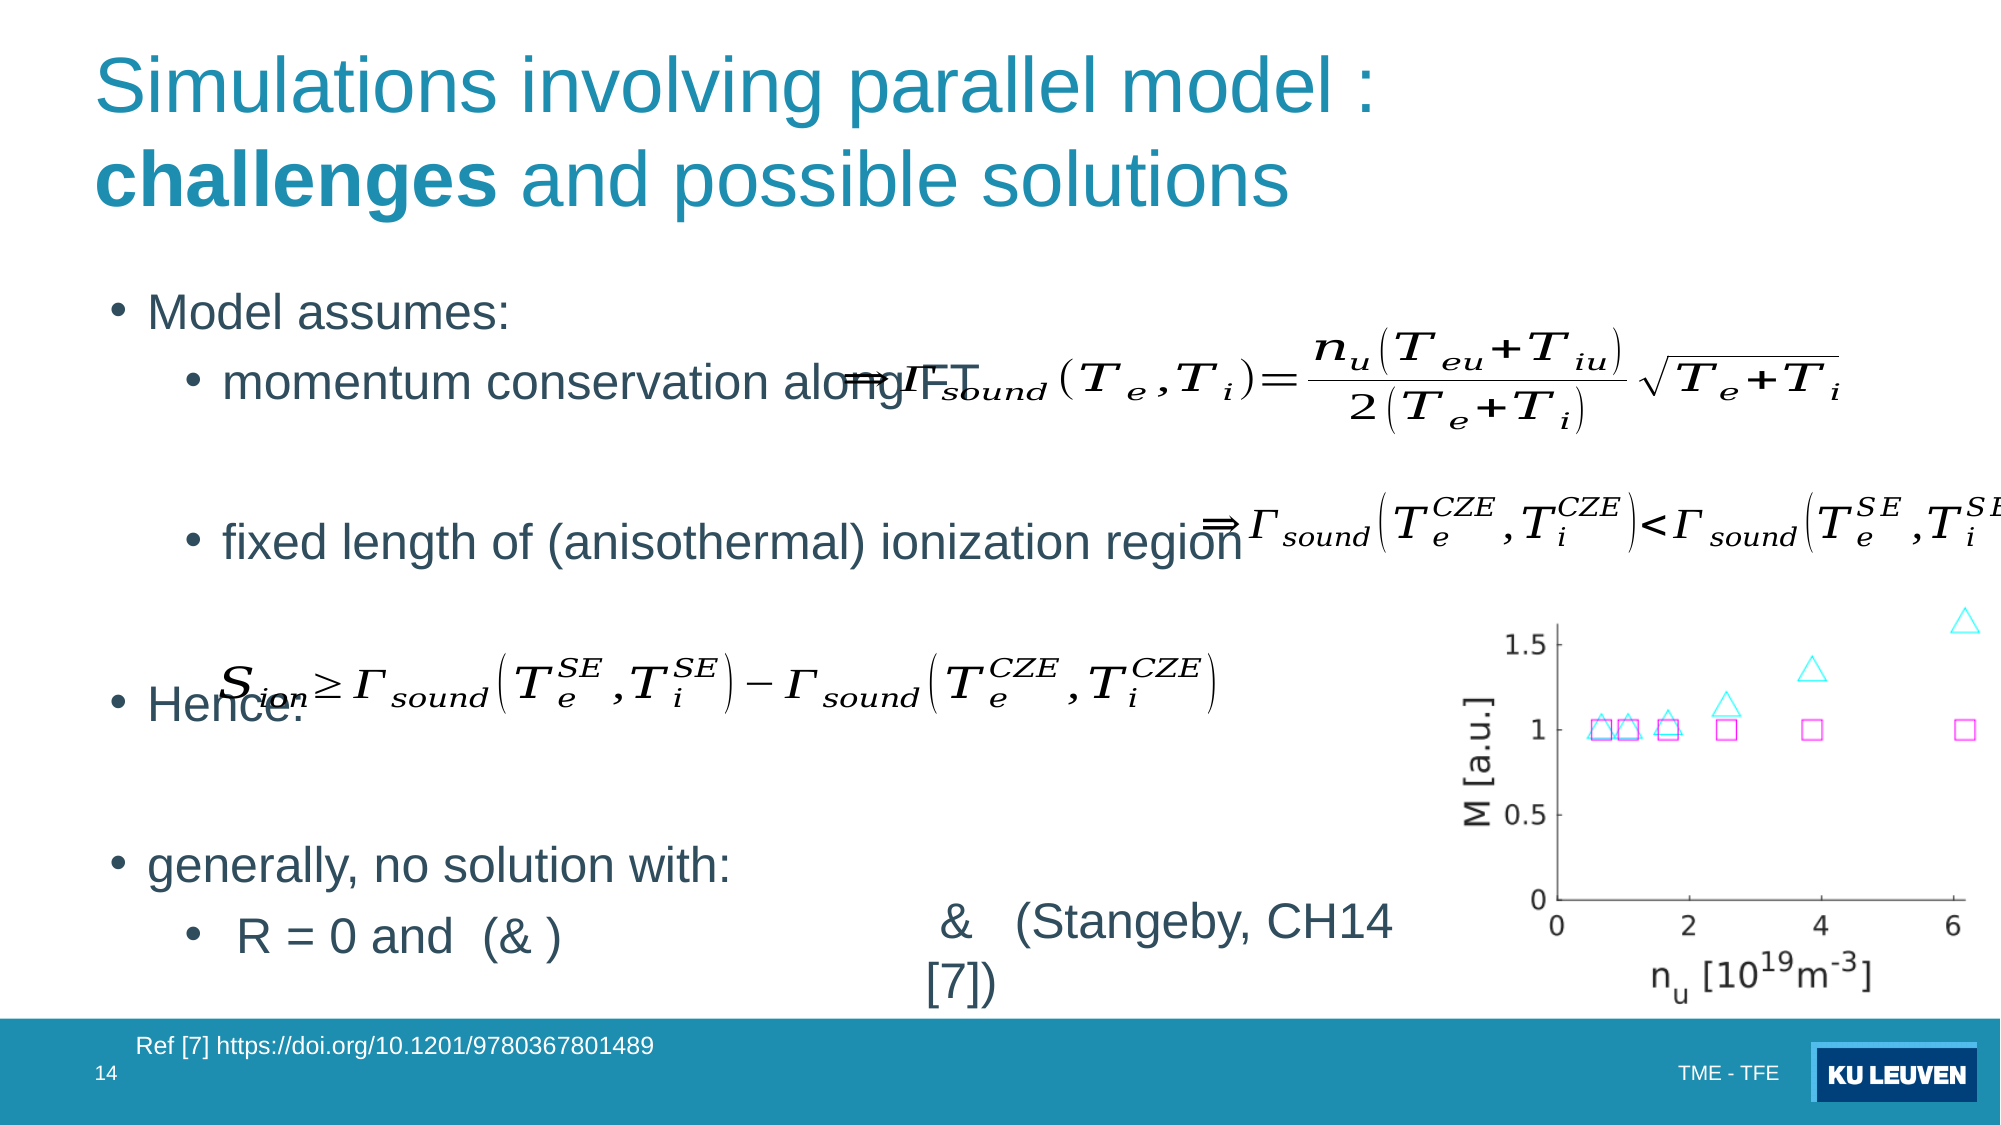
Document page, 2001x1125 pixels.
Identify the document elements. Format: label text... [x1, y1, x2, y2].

picture [1451, 602, 1986, 1011]
footer TME - TFE [989, 1018, 1809, 1125]
slide_number 14 [94, 1018, 201, 1125]
text_box Ref [7] https://doi.org/10.1201/9780367801489 [120, 1022, 1627, 1067]
picture [1811, 1042, 1977, 1102]
